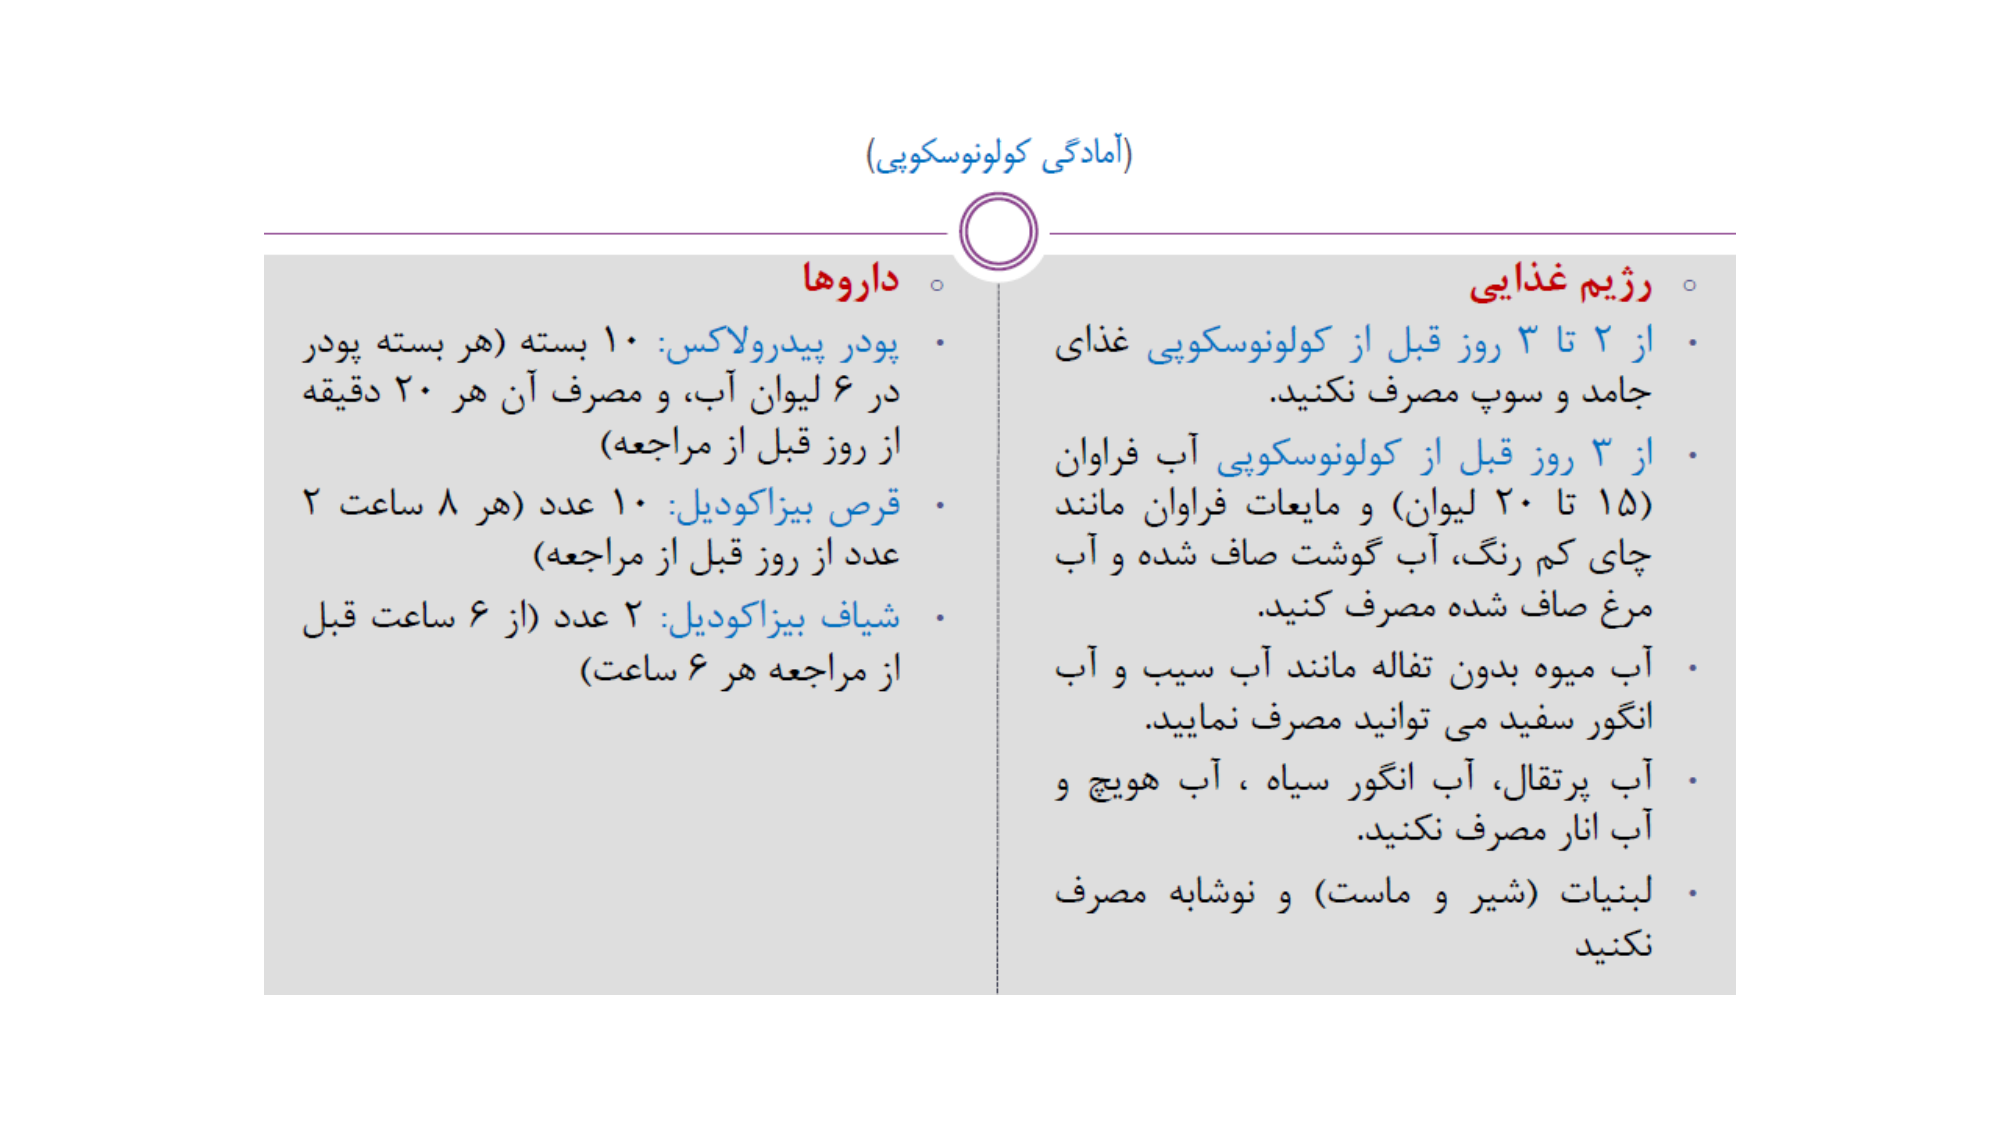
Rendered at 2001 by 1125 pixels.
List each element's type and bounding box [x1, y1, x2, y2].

picture [263, 130, 1736, 995]
